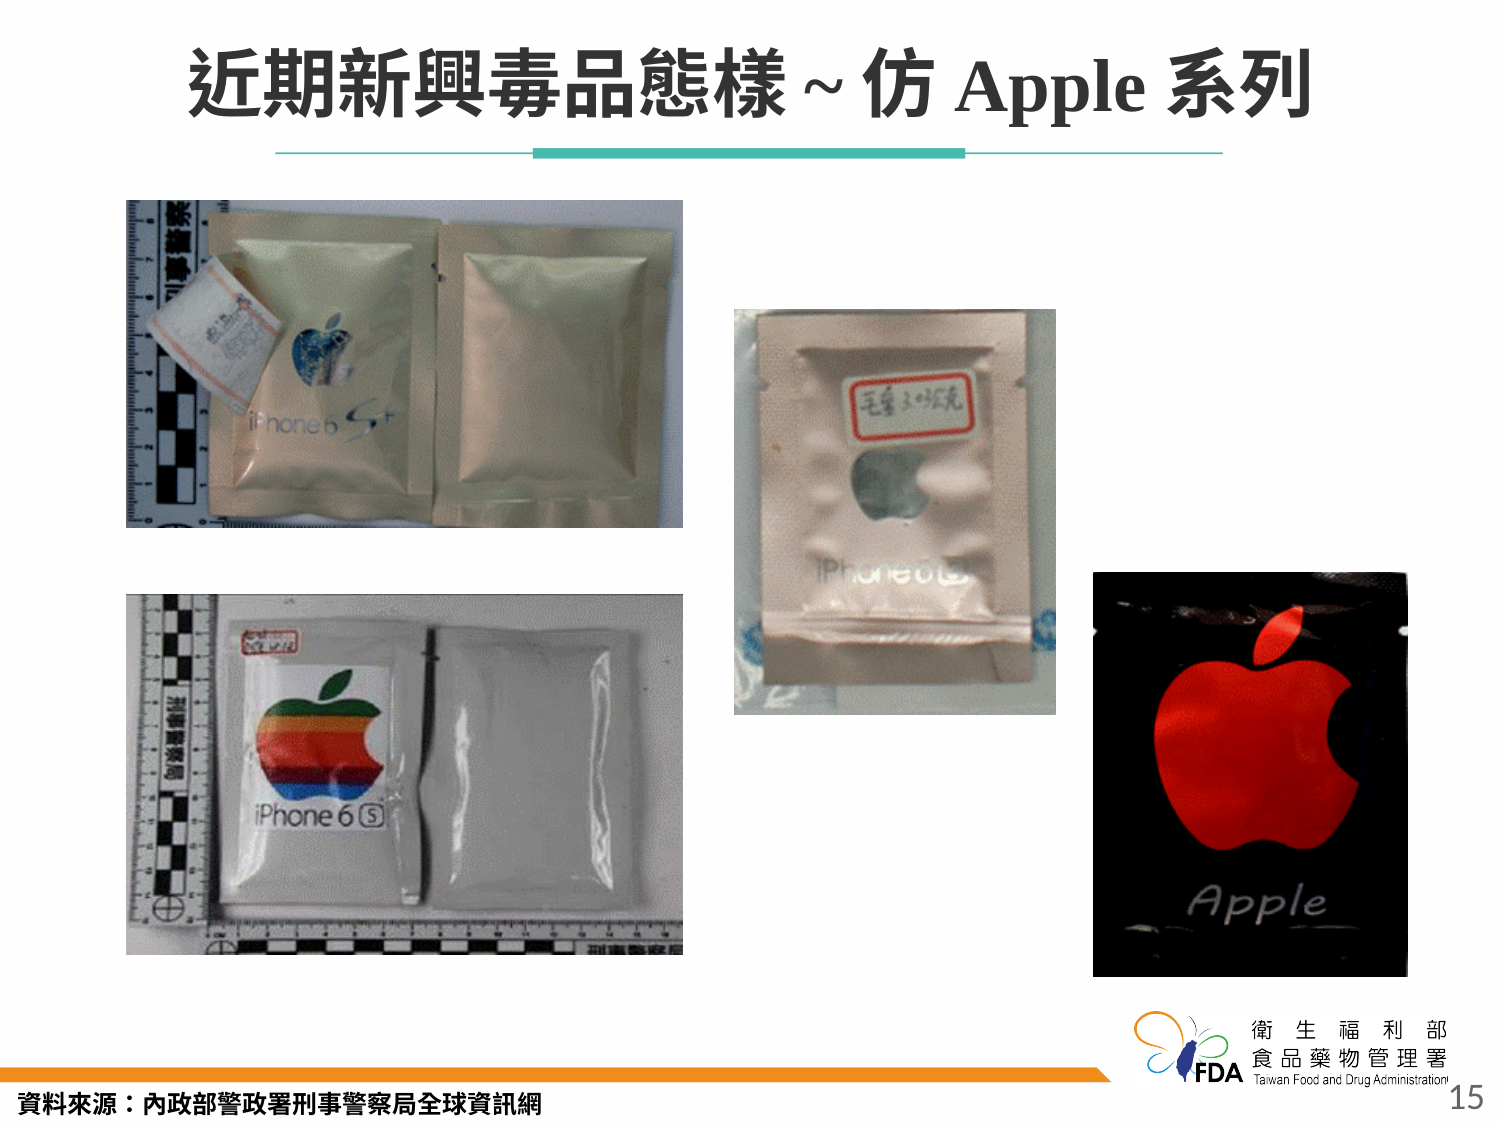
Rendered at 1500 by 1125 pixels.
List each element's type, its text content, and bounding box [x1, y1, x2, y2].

text_box 近期新興毒品態樣~仿Apple系列 [12, 29, 1489, 135]
picture [0, 0, 1500, 1125]
text_box 資料來源：內政部警政署刑事警察局全球資訊網 [2, 1081, 558, 1125]
